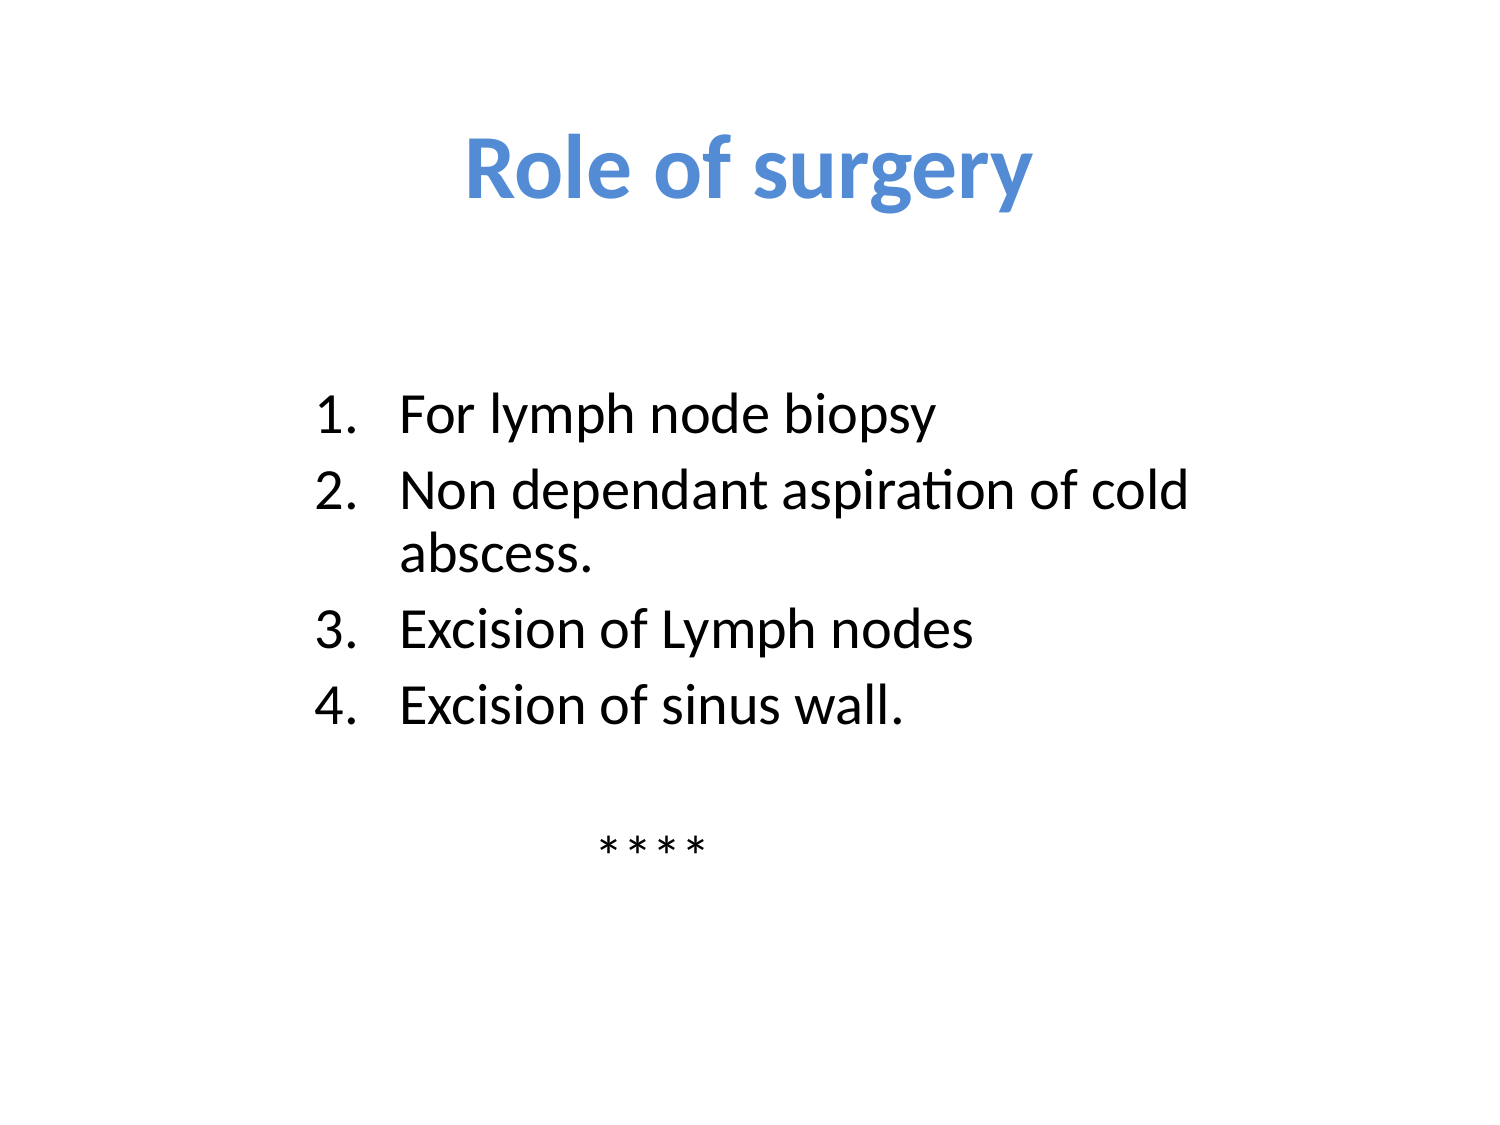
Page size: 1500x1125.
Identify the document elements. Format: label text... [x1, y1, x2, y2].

title Role of surgery [103, 59, 1397, 278]
list For lymph node biopsy Non dependant aspiration of cold abscess. Excision of Lymph nodes Excision of sinus wall. **** [103, 299, 1397, 1014]
